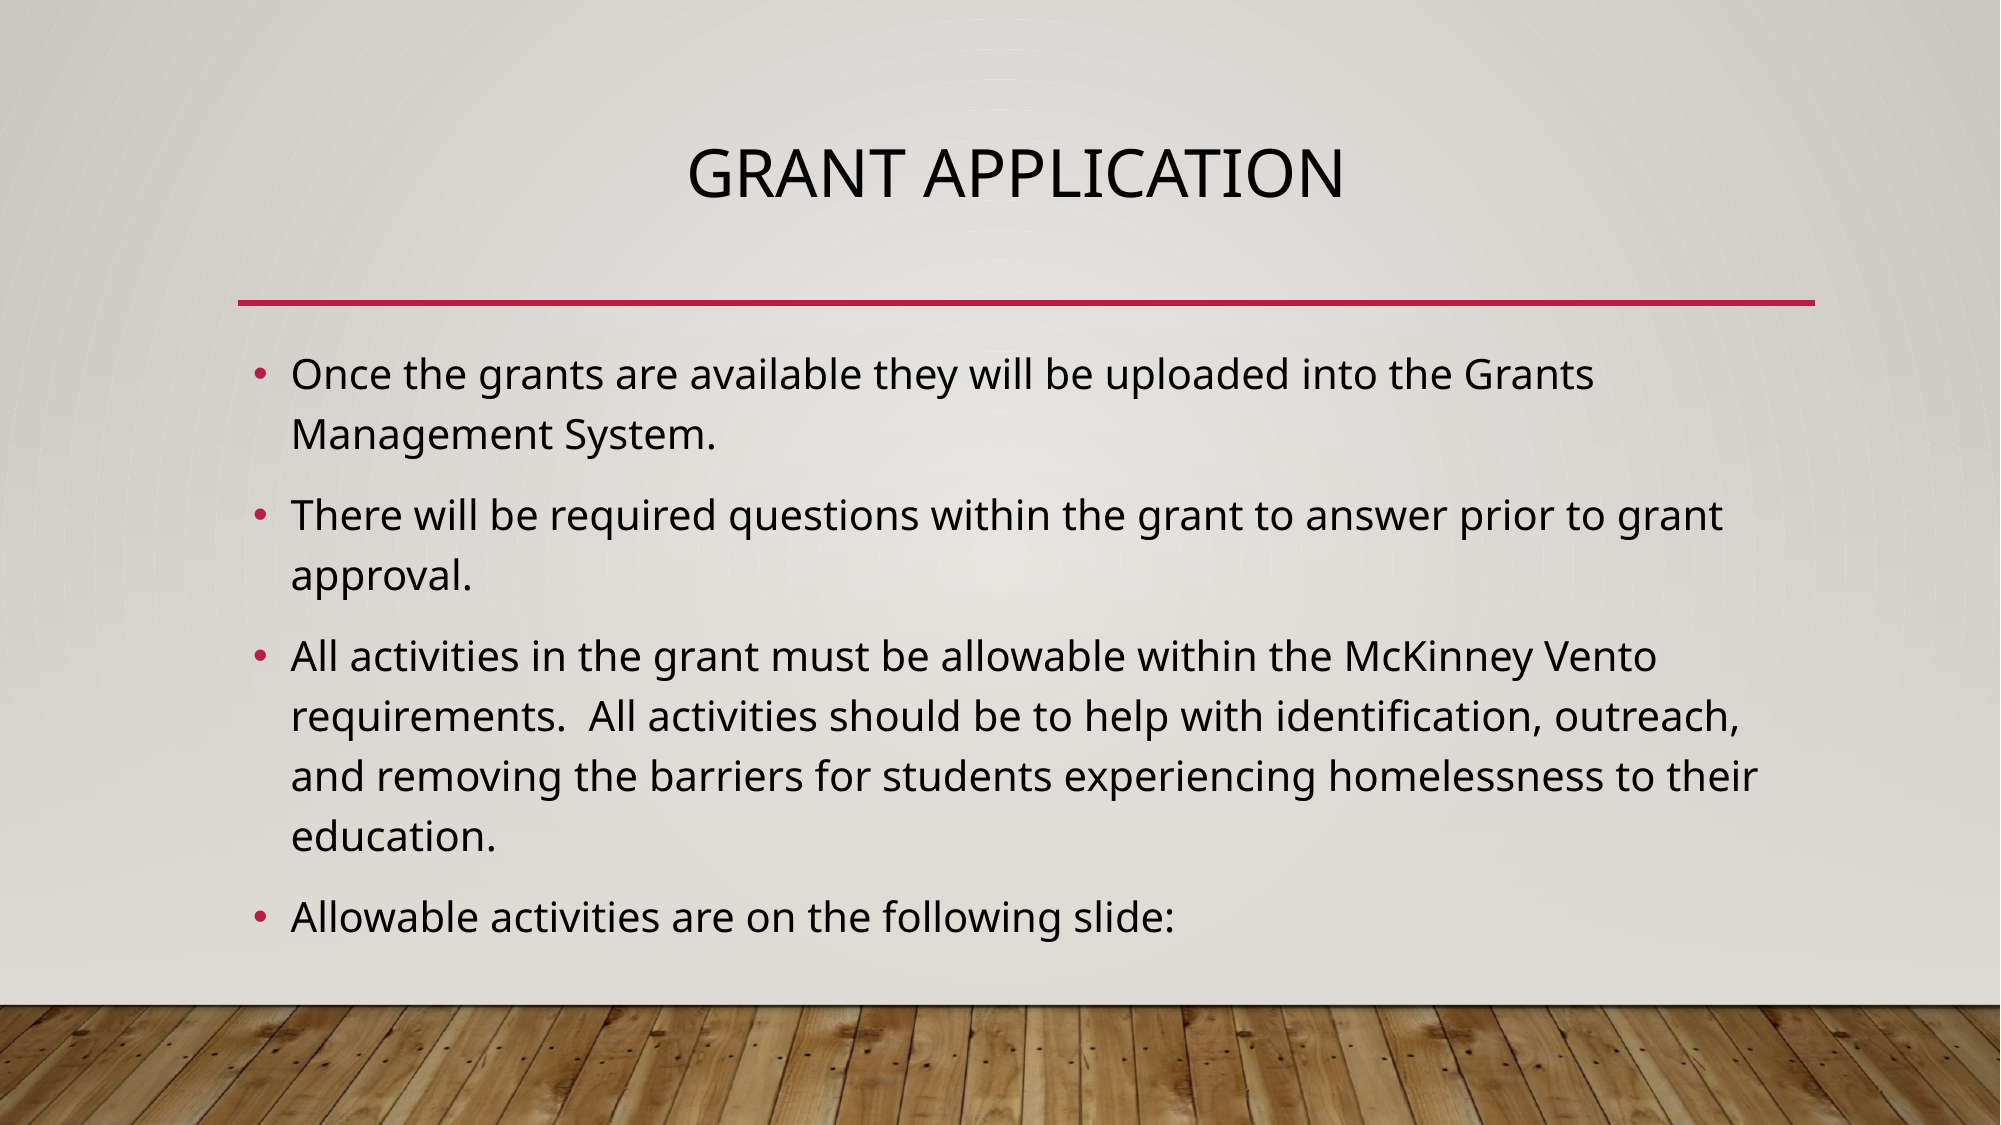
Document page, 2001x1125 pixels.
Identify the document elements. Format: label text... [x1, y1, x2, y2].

picture [0, 1005, 2000, 1125]
list Once the grants are available they will be uploaded into the Grants Management System. There will be required questions within the grant to answer prior to grant approval. All activities in the grant must be allowable within the McKinney Vento requirements. All activities should be to help with identification, outreach, and removing the barriers for students experiencing homelessness to their education. Allowable activities are on the following slide: [238, 330, 1814, 897]
title Grant Application [238, 131, 1814, 305]
